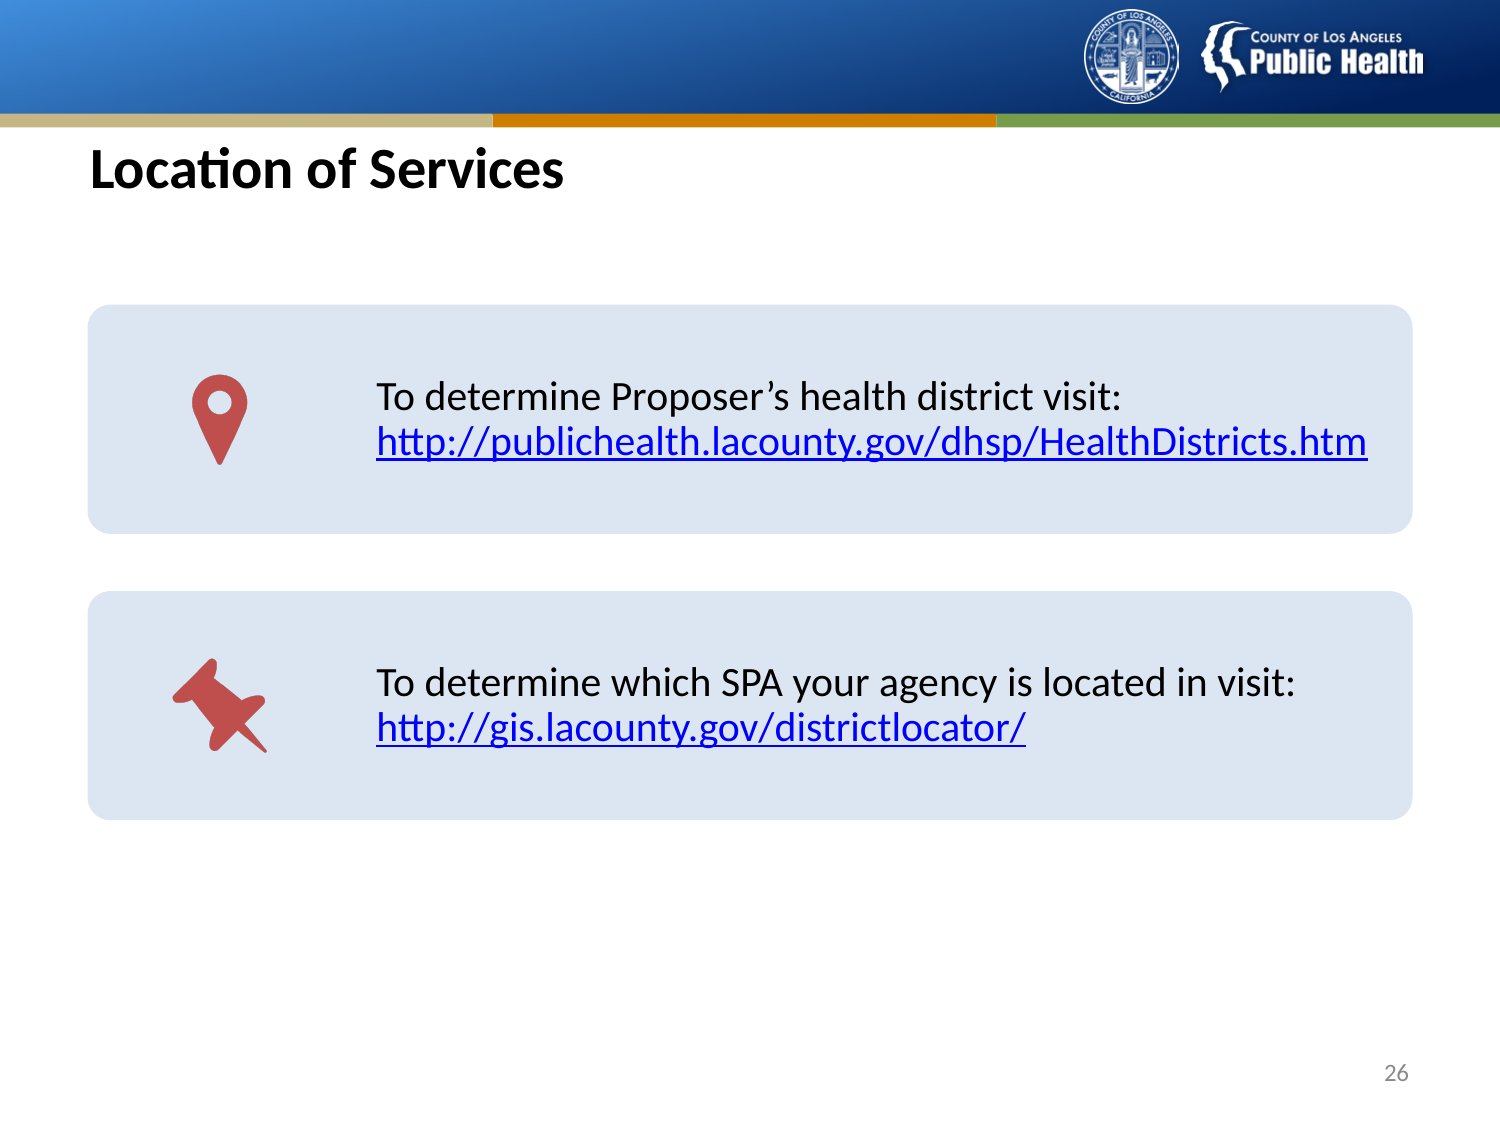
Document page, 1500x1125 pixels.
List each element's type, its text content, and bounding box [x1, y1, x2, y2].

title Location of Services [72, 130, 1428, 255]
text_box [87, 180, 1413, 945]
picture [0, 0, 1500, 113]
slide_number 26 [1377, 1060, 1419, 1125]
